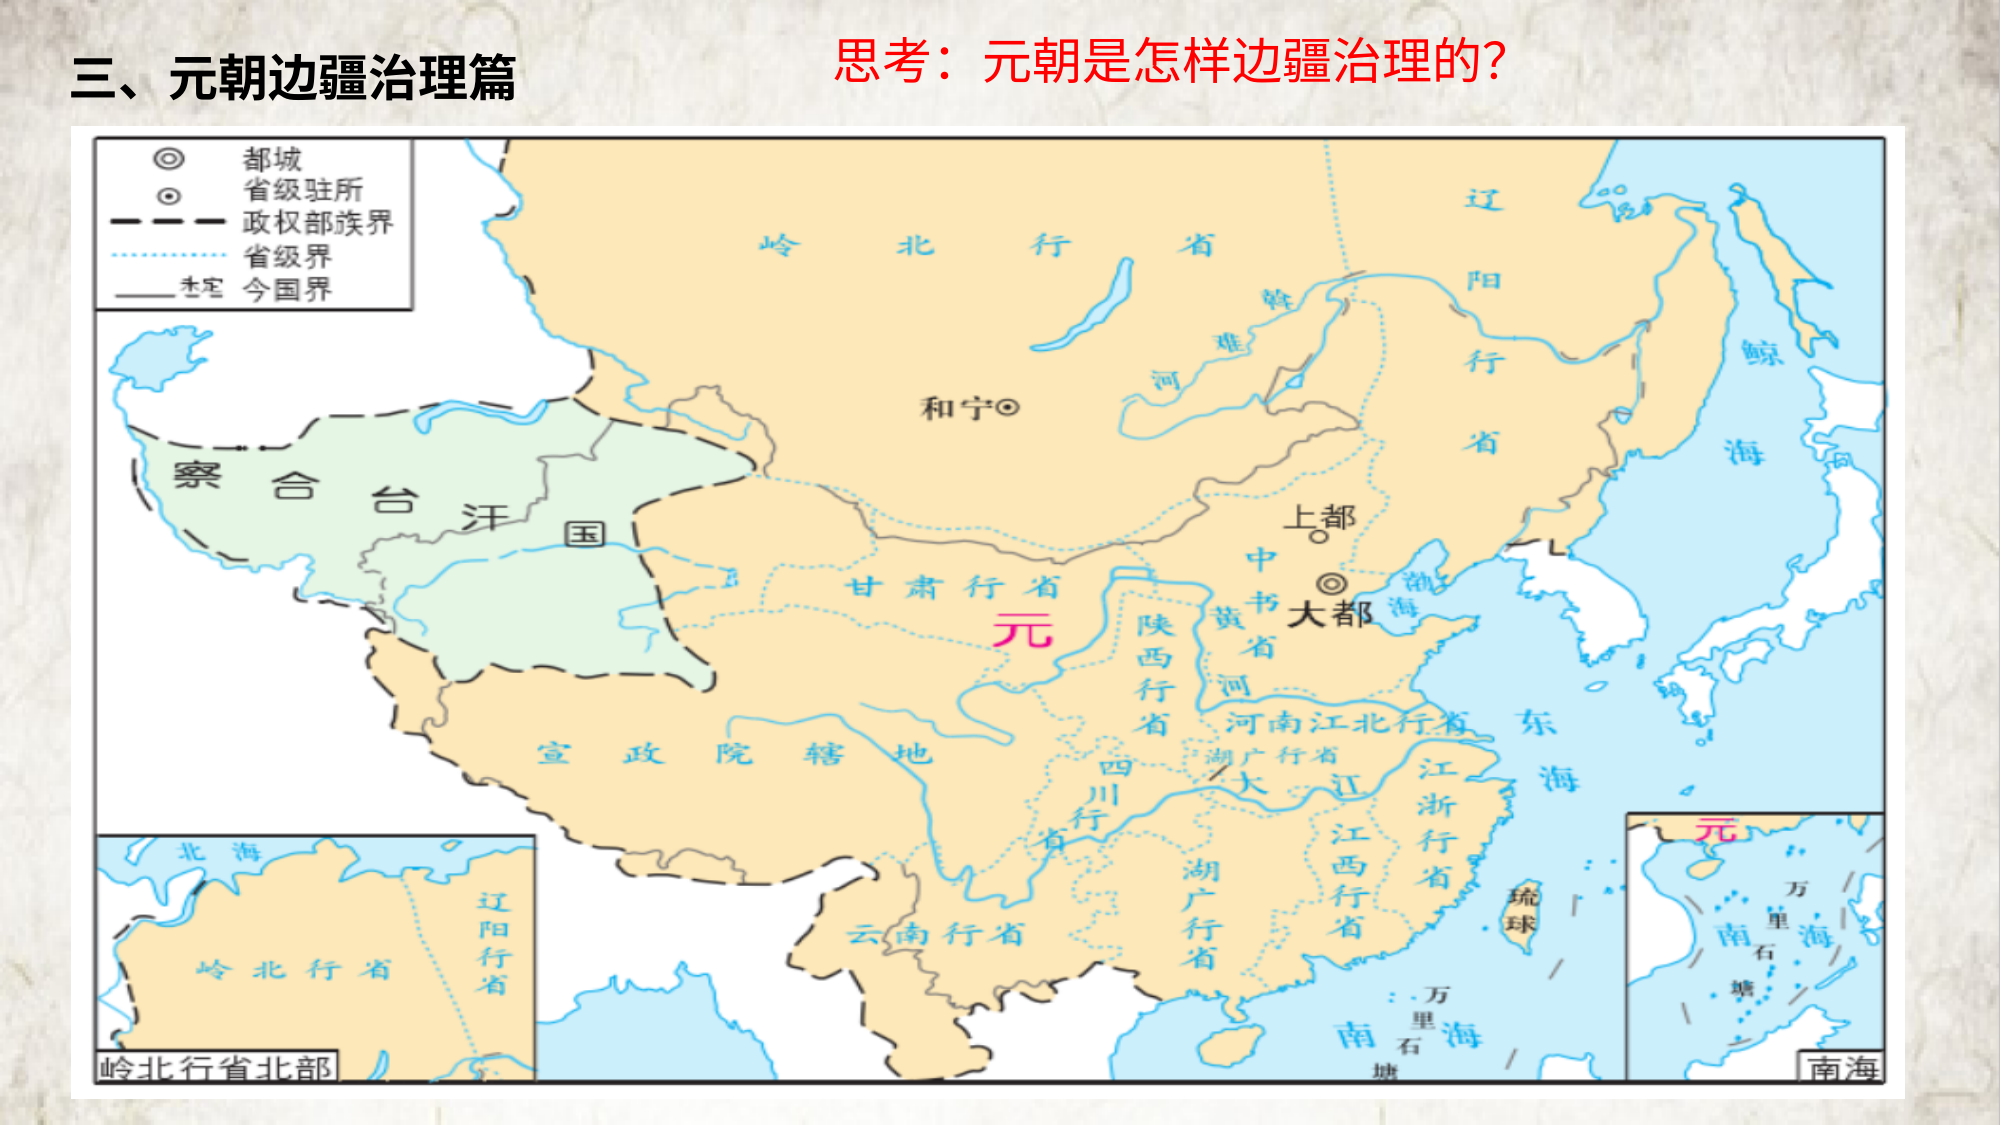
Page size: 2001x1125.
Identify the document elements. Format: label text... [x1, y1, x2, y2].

text_box 三、元朝边疆治理篇 [53, 22, 1853, 139]
picture [0, 0, 2001, 1125]
